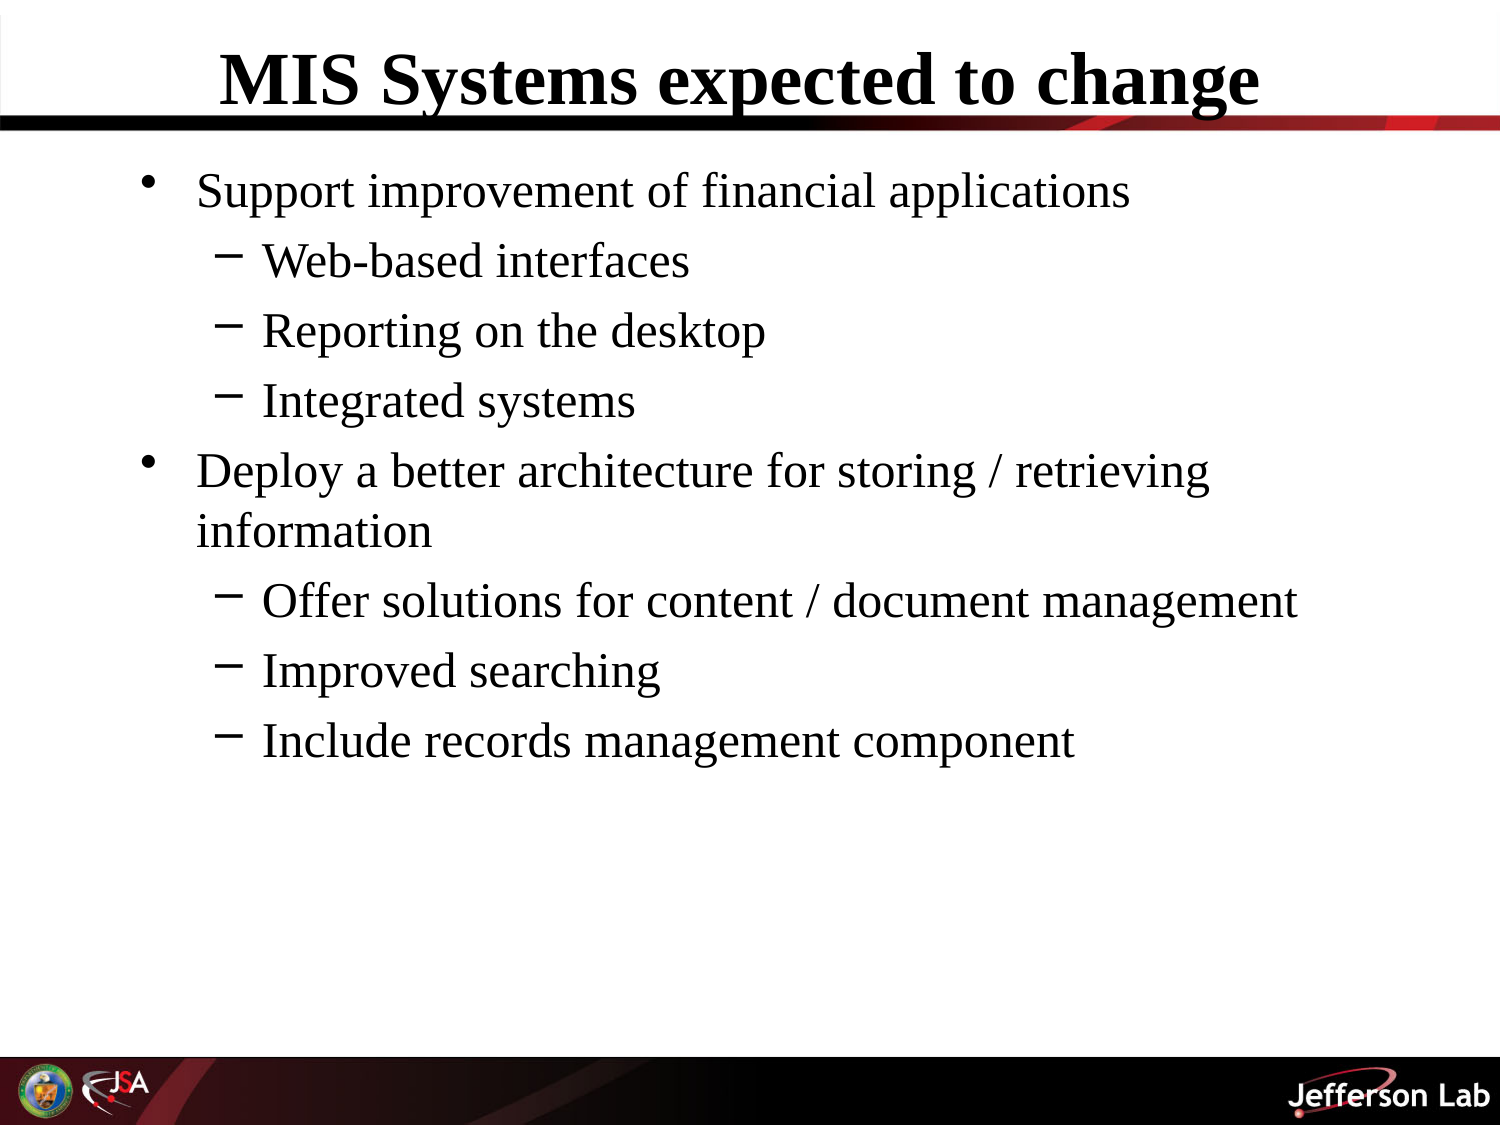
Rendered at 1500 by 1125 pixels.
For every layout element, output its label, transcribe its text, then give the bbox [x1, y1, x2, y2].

list Support improvement of financial applications Web-based interfaces Reporting on the desktop Integrated systems Deploy a better architecture for storing / retrieving information Offer solutions for content / document management Improved searching Include records management component [124, 149, 1401, 1026]
title MIS Systems expected to change [112, 0, 1388, 151]
picture [0, 0, 1500, 1125]
